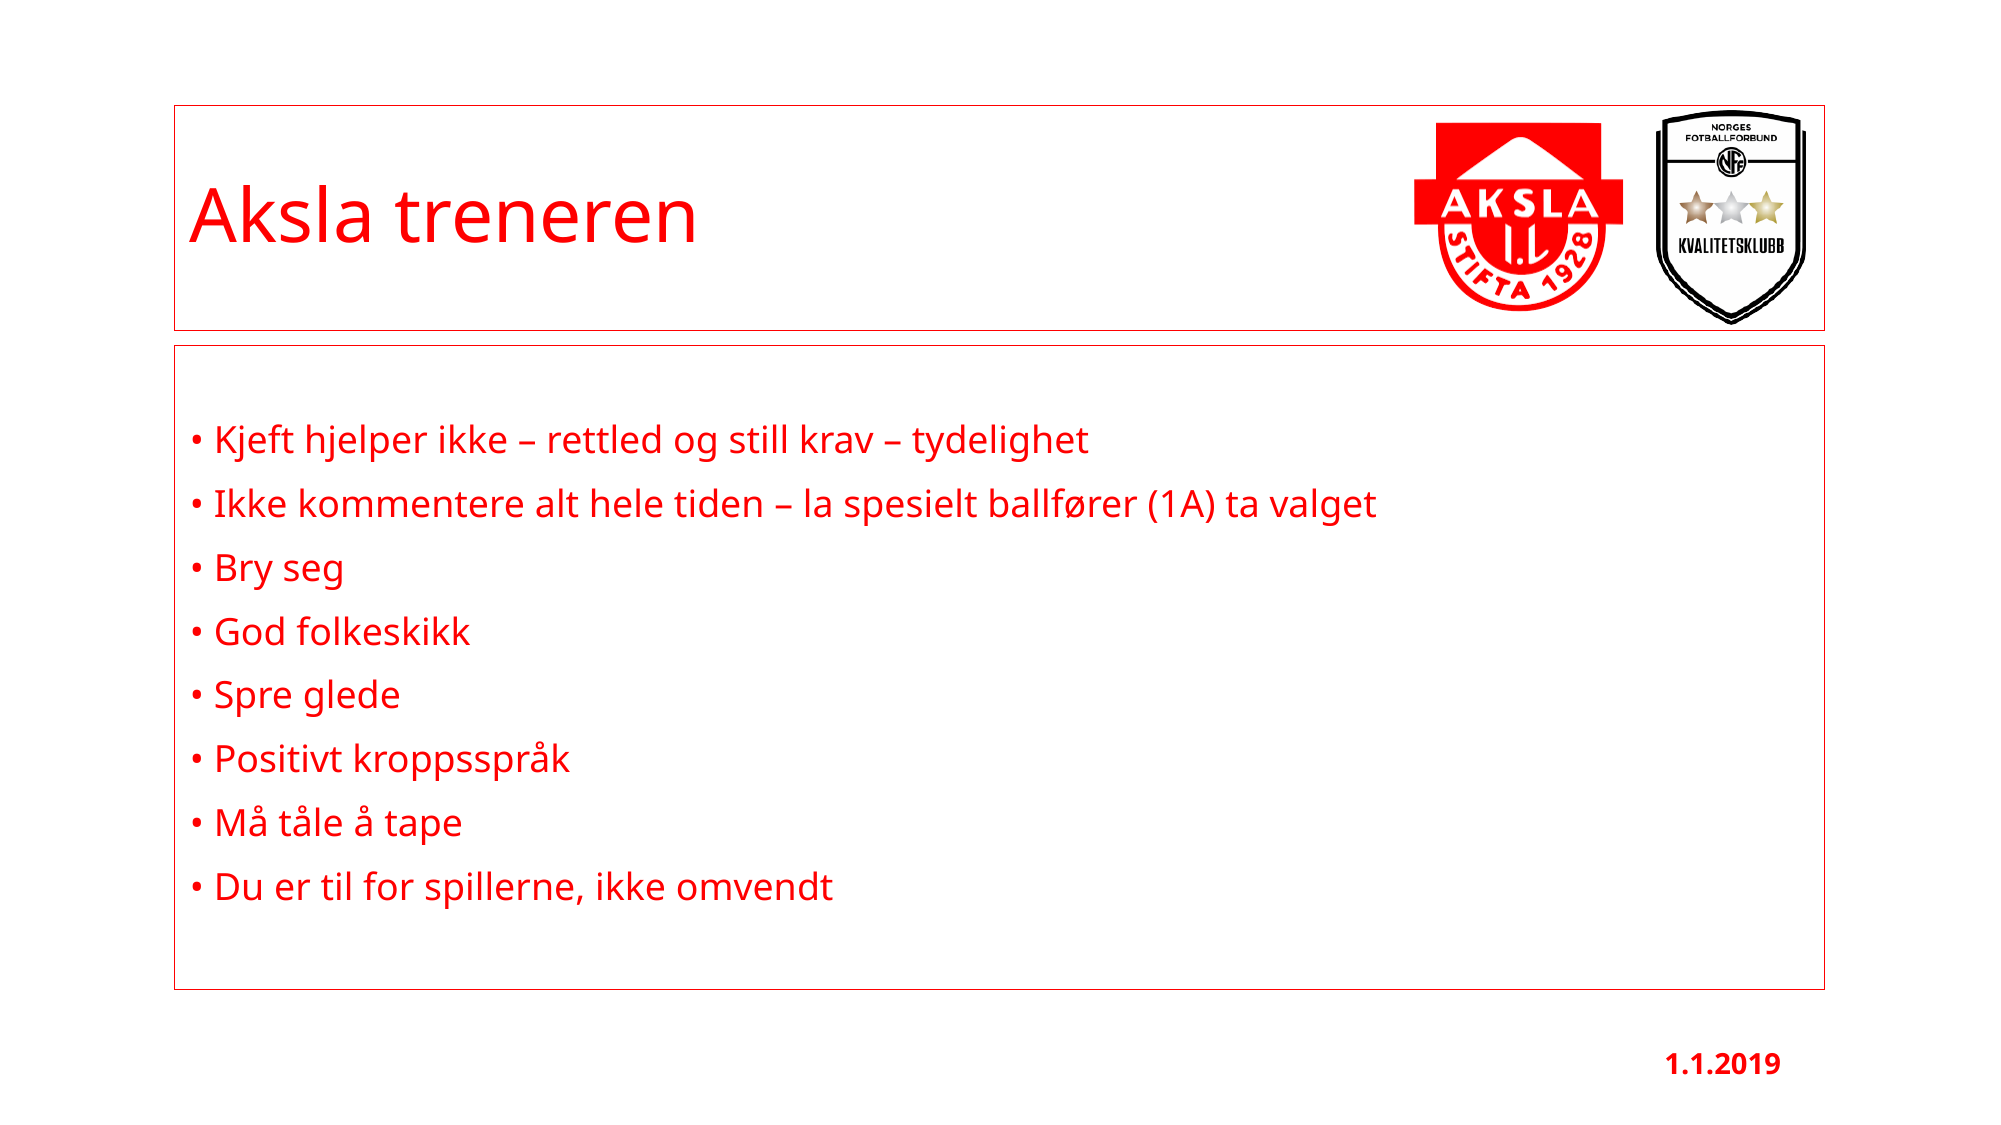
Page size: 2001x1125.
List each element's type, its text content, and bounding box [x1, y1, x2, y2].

title Aksla treneren [174, 105, 1825, 331]
picture [1656, 110, 1806, 325]
slide_number 33 [1717, 1034, 1958, 1080]
text_box 1.1.2019 [1649, 1038, 1797, 1088]
list • Kjeft hjelper ikke – rettled og still krav – tydelighet • Ikke kommentere alt hele tiden – la spesielt ballfører (1A) ta valget • Bry seg • God folkeskikk • Spre glede • Positivt kroppsspråk • Må tåle å tape • Du er til for spillerne, ikke omvendt [174, 345, 1825, 990]
picture [1401, 110, 1637, 325]
